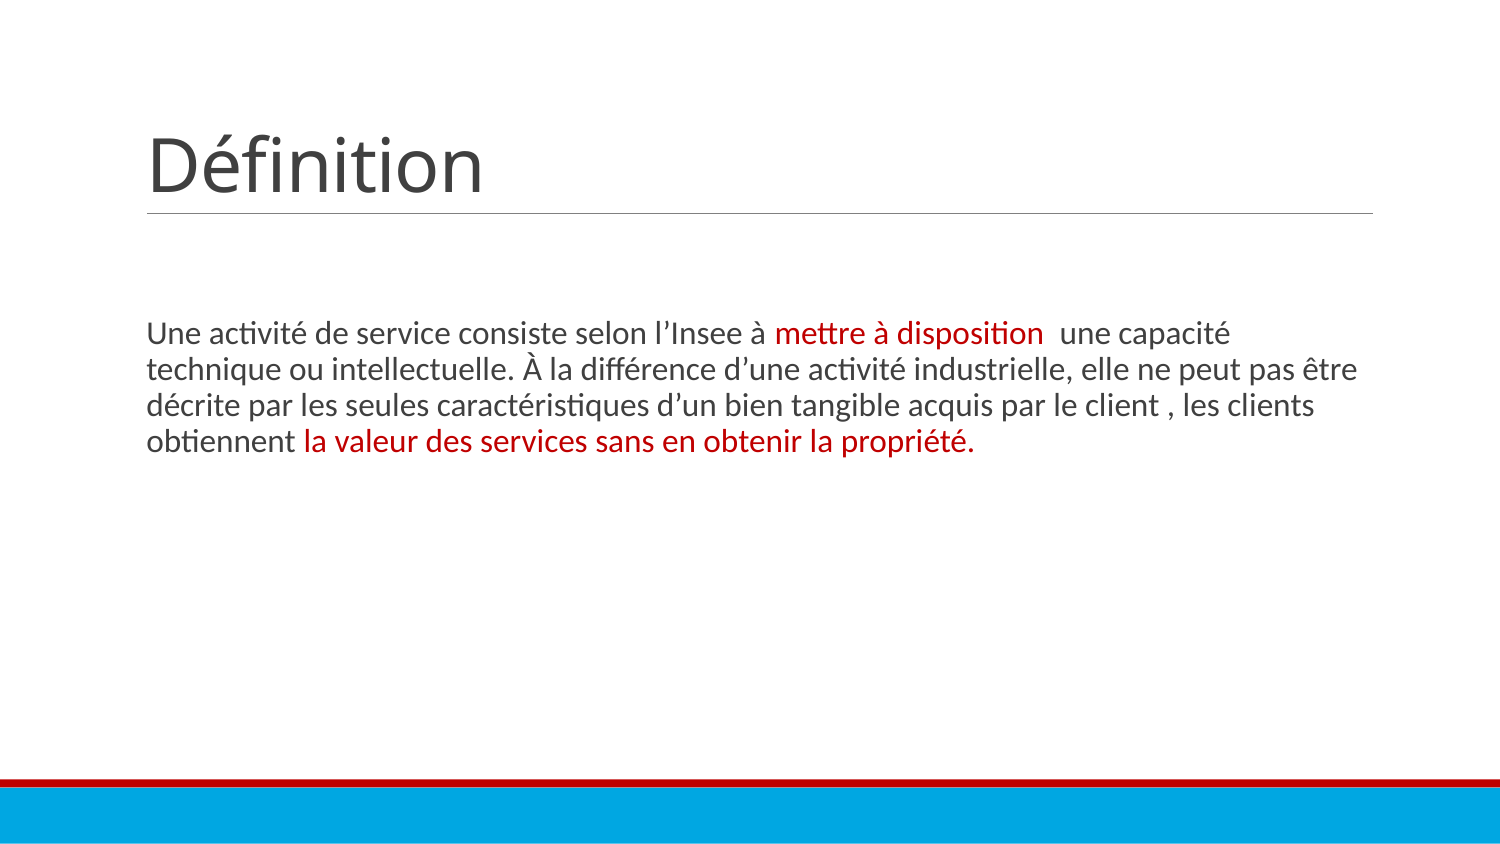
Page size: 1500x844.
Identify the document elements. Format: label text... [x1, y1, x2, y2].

title Définition [135, 35, 1373, 214]
list Une activité de service consiste selon l’Insee à mettre à disposition une capacité technique ou intellectuelle. À la différence d’une activité industrielle, elle ne peut pas être décrite par les seules caractéristiques d’un bien tangible acquis par le client , les clients obtiennent la valeur des services sans en obtenir la propriété. [135, 310, 1373, 806]
